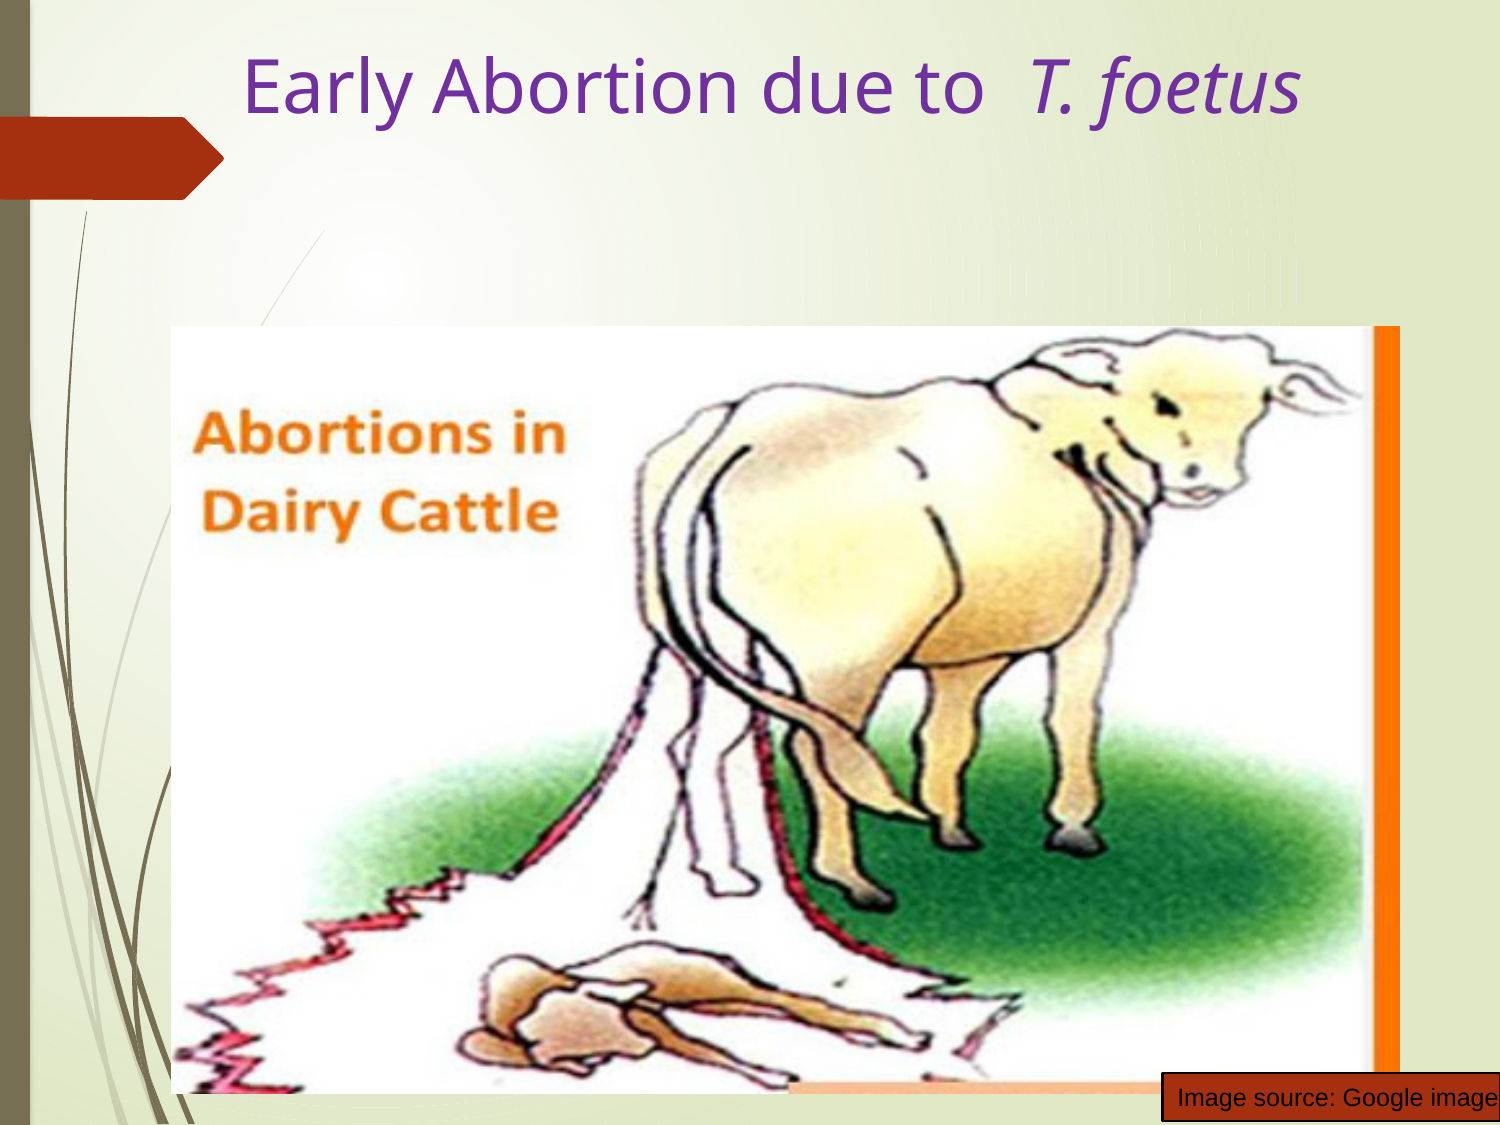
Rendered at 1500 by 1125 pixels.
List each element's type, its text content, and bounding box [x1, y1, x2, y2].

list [170, 326, 1401, 1095]
title Early Abortion due to T. foetus [206, 30, 1400, 197]
text_box Image source: Google image [1162, 1072, 1500, 1121]
